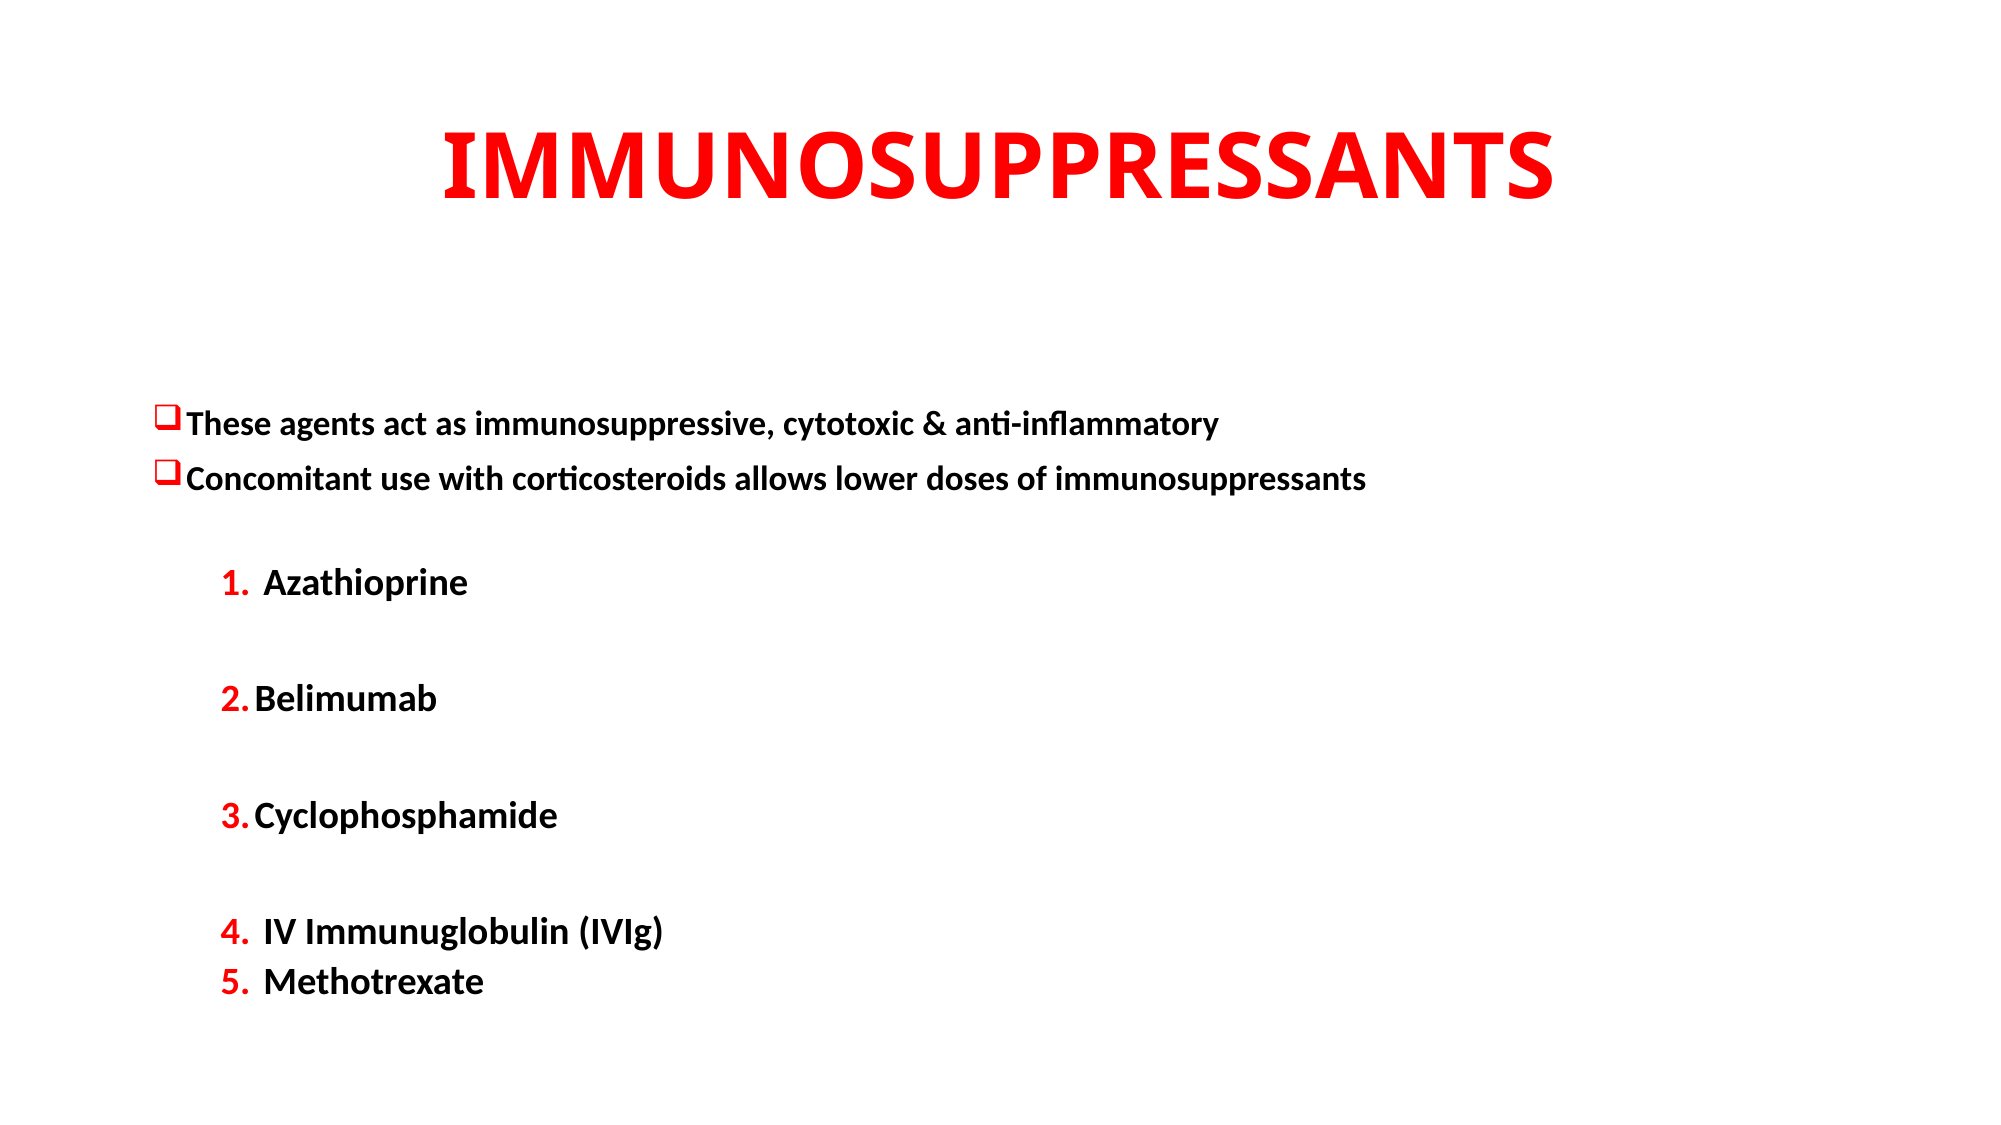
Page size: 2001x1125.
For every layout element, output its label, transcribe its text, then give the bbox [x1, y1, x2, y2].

title IMMUNOSUPPRESSANTS [137, 59, 1863, 278]
list These agents act as immunosuppressive, cytotoxic & anti-inflammatory Concomitant use with corticosteroids allows lower doses of immunosuppressants Azathioprine Belimumab Cyclophosphamide IV Immunuglobulin (IVIg) Methotrexate [137, 299, 1863, 1014]
